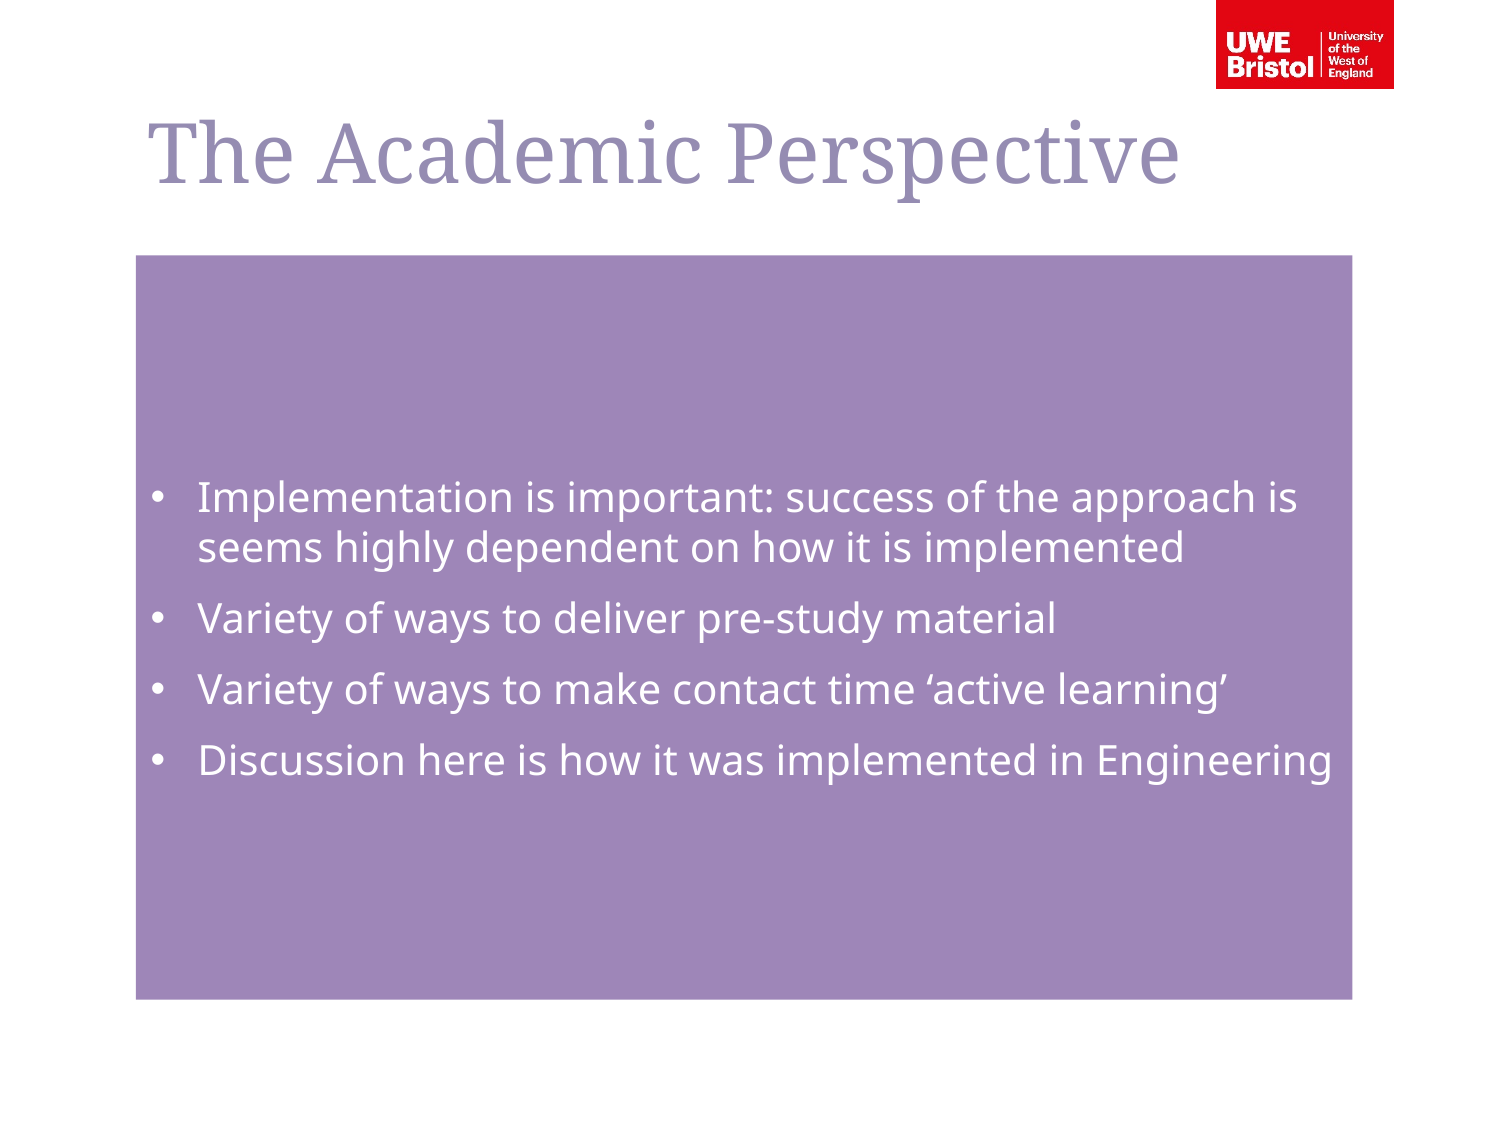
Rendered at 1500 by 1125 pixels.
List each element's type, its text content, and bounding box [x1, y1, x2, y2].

list The Academic Perspective [147, 113, 1217, 220]
list Implementation is important: success of the approach is seems highly dependent on how it is implemented Variety of ways to deliver pre-study material Variety of ways to make contact time ‘active learning’ Discussion here is how it was implemented in Engineering [135, 255, 1353, 1000]
picture [1216, 0, 1394, 89]
